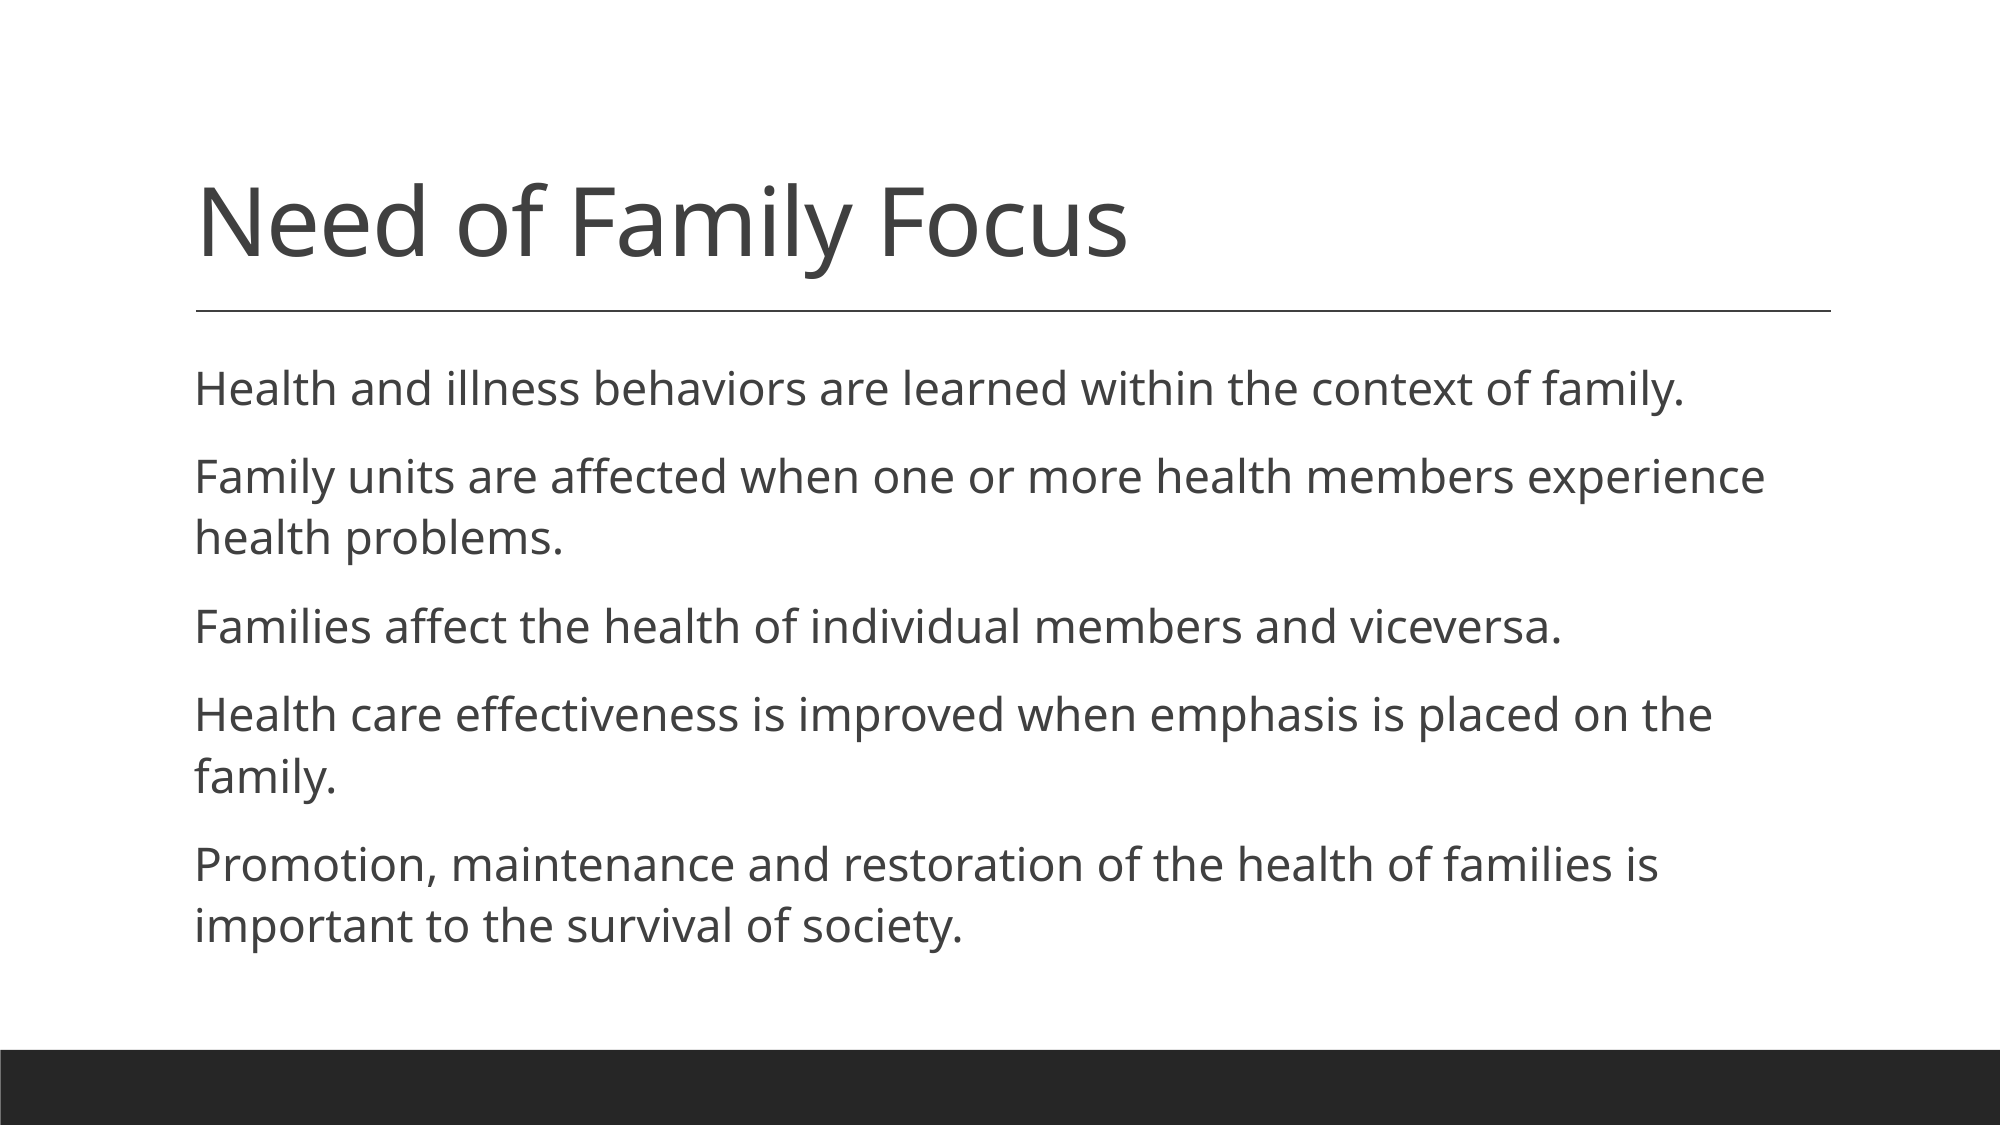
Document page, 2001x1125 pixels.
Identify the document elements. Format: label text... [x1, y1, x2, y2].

list Health and illness behaviors are learned within the context of family. Family units are affected when one or more health members experience health problems. Families affect the health of individual members and viceversa. Health care effectiveness is improved when emphasis is placed on the family. Promotion, maintenance and restoration of the health of families is important to the survival of society. [180, 345, 1830, 963]
title Need of Family Focus [180, 47, 1830, 285]
